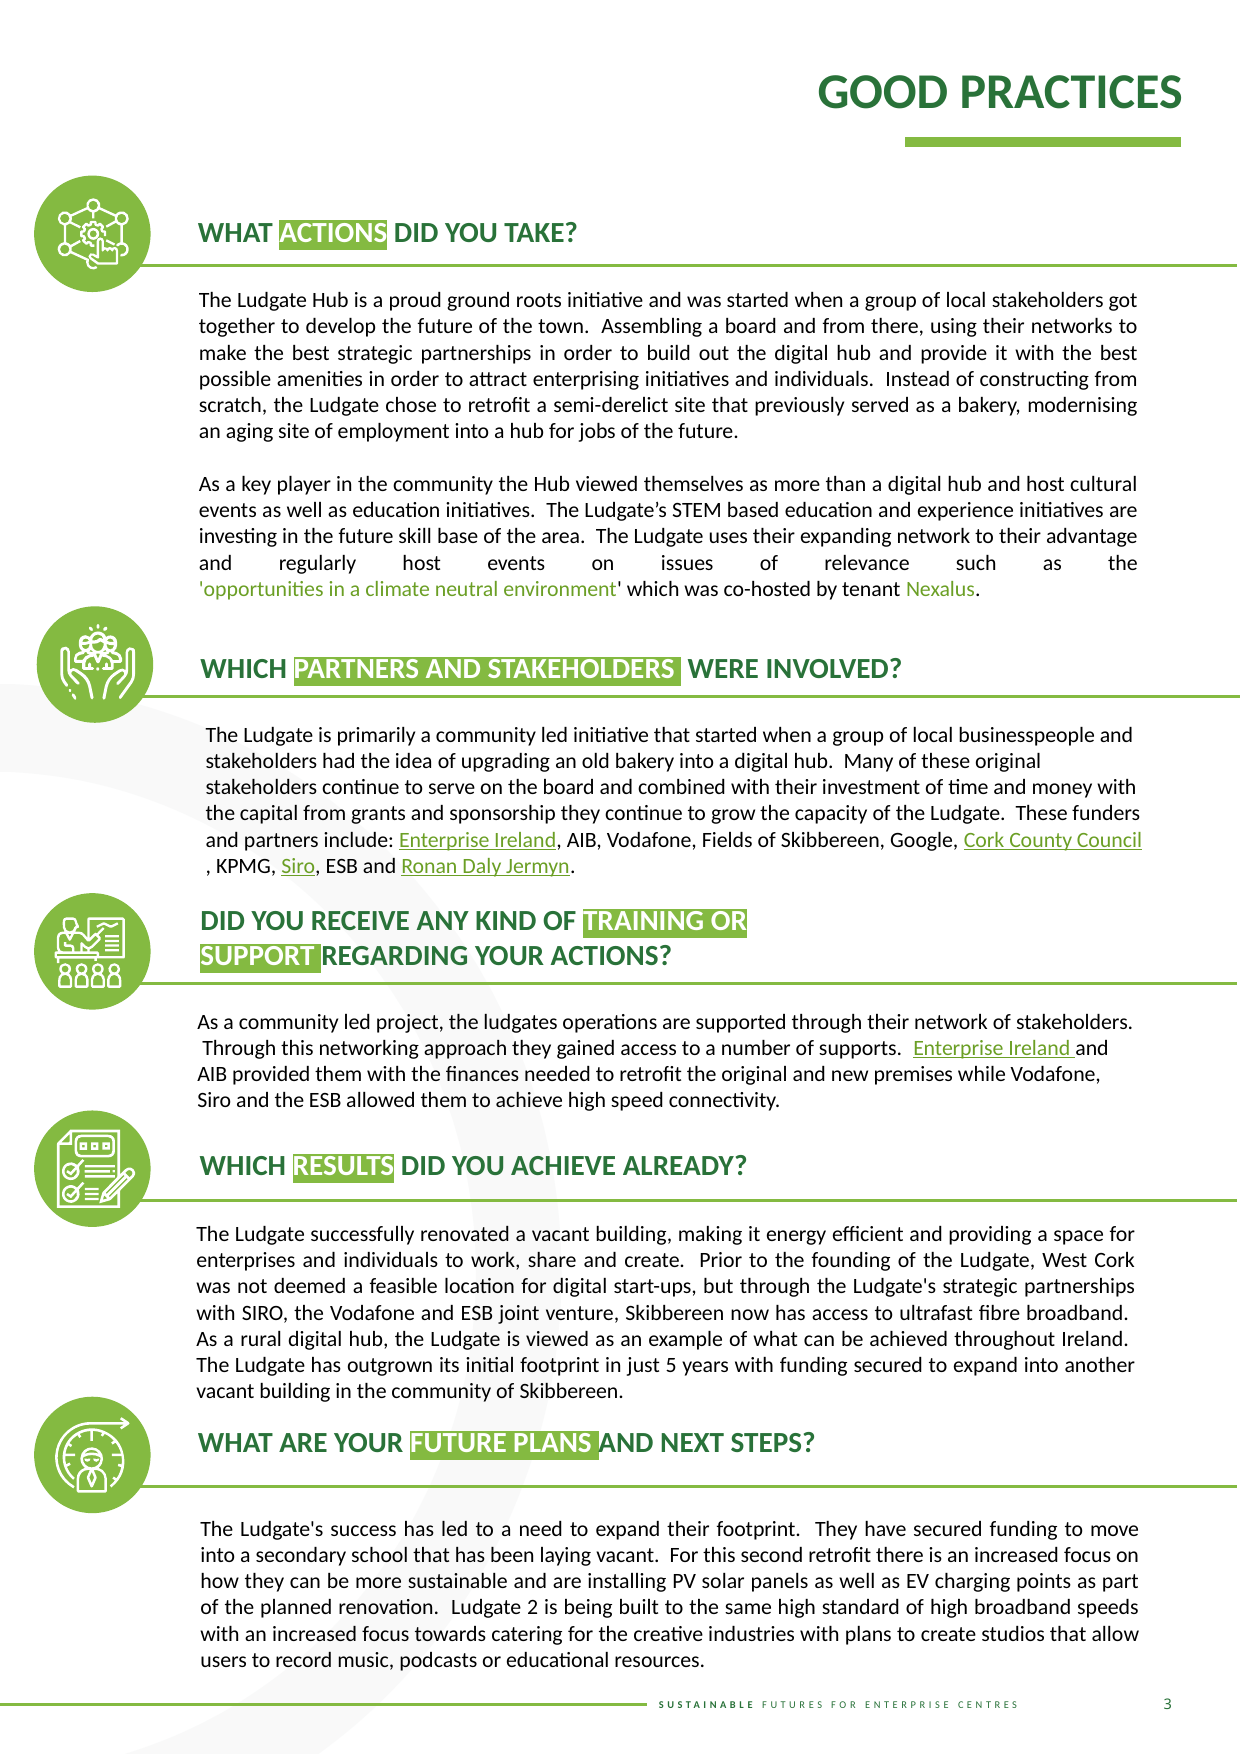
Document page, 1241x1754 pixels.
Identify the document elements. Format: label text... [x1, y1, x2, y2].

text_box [34, 175, 1238, 293]
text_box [36, 606, 1241, 723]
text_box As a community led project, the ludgates operations are supported through their network of stakeholders. Through this networking approach they gained access to a number of supports. Enterprise Ireland and AIB provided them with the finances needed to retrofit the original and new premises while Vodafone, Siro and the ESB allowed them to achieve high speed connectivity. [182, 1010, 1153, 1110]
slide_number 3 [1024, 1666, 1187, 1743]
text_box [34, 1110, 1238, 1227]
text_box The Ludgate successfully renovated a vacant building, making it energy efficient and providing a space for enterprises and individuals to work, share and create. Prior to the founding of the Ludgate, West Cork was not deemed a feasible location for digital start-ups, but through the Ludgate's strategic partnerships with SIRO, the Vodafone and ESB joint venture, Skibbereen now has access to ultrafast fibre broadband. As a rural digital hub, the Ludgate is viewed as an example of what can be achieved throughout Ireland. The Ludgate has outgrown its initial footprint in just 5 years with funding secured to expand into another vacant building in the community of Skibbereen. [181, 1227, 1152, 1396]
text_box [34, 893, 1238, 1010]
list GOOD PRACTICES [185, 51, 1198, 128]
text_box The Ludgate's success has led to a need to expand their footprint. They have secured funding to move into a secondary school that has been laying vacant. For this second retrofit there is an increased focus on how they can be more sustainable and are installing PV solar panels as well as EV charging points as part of the planned renovation. Ludgate 2 is being built to the same high standard of high broadband speeds with an increased focus towards catering for the creative industries with plans to create studios that allow users to record music, podcasts or educational resources. [185, 1514, 1156, 1731]
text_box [34, 1396, 1238, 1514]
text_box The Ludgate Hub is a proud ground roots initiative and was started when a group of local stakeholders got together to develop the future of the town. Assembling a board and from there, using their networks to make the best strategic partnerships in order to build out the digital hub and provide it with the best possible amenities in order to attract enterprising initiatives and individuals. Instead of constructing from scratch, the Ludgate chose to retrofit a semi-derelict site that previously served as a bakery, modernising an aging site of employment into a hub for jobs of the future. As a key player in the community the Hub viewed themselves as more than a digital hub and host cultural events as well as education initiatives. The Ludgate’s STEM based education and experience initiatives are investing in the future skill base of the area. The Ludgate uses their expanding network to their advantage and regularly host events on issues of relevance such as the 'opportunities in a climate neutral environment' which was co-hosted by tenant Nexalus. [184, 293, 1154, 606]
text_box The Ludgate is primarily a community led initiative that started when a group of local businesspeople and stakeholders had the idea of upgrading an old bakery into a digital hub. Many of these original stakeholders continue to serve on the board and combined with their investment of time and money with the capital from grants and sponsorship they continue to grow the capacity of the Ludgate. These funders and partners include: Enterprise Ireland, AIB, Vodafone, Fields of Skibbereen, Google, Cork County Council, KPMG, Siro, ESB and Ronan Daly Jermyn. [190, 723, 1161, 889]
